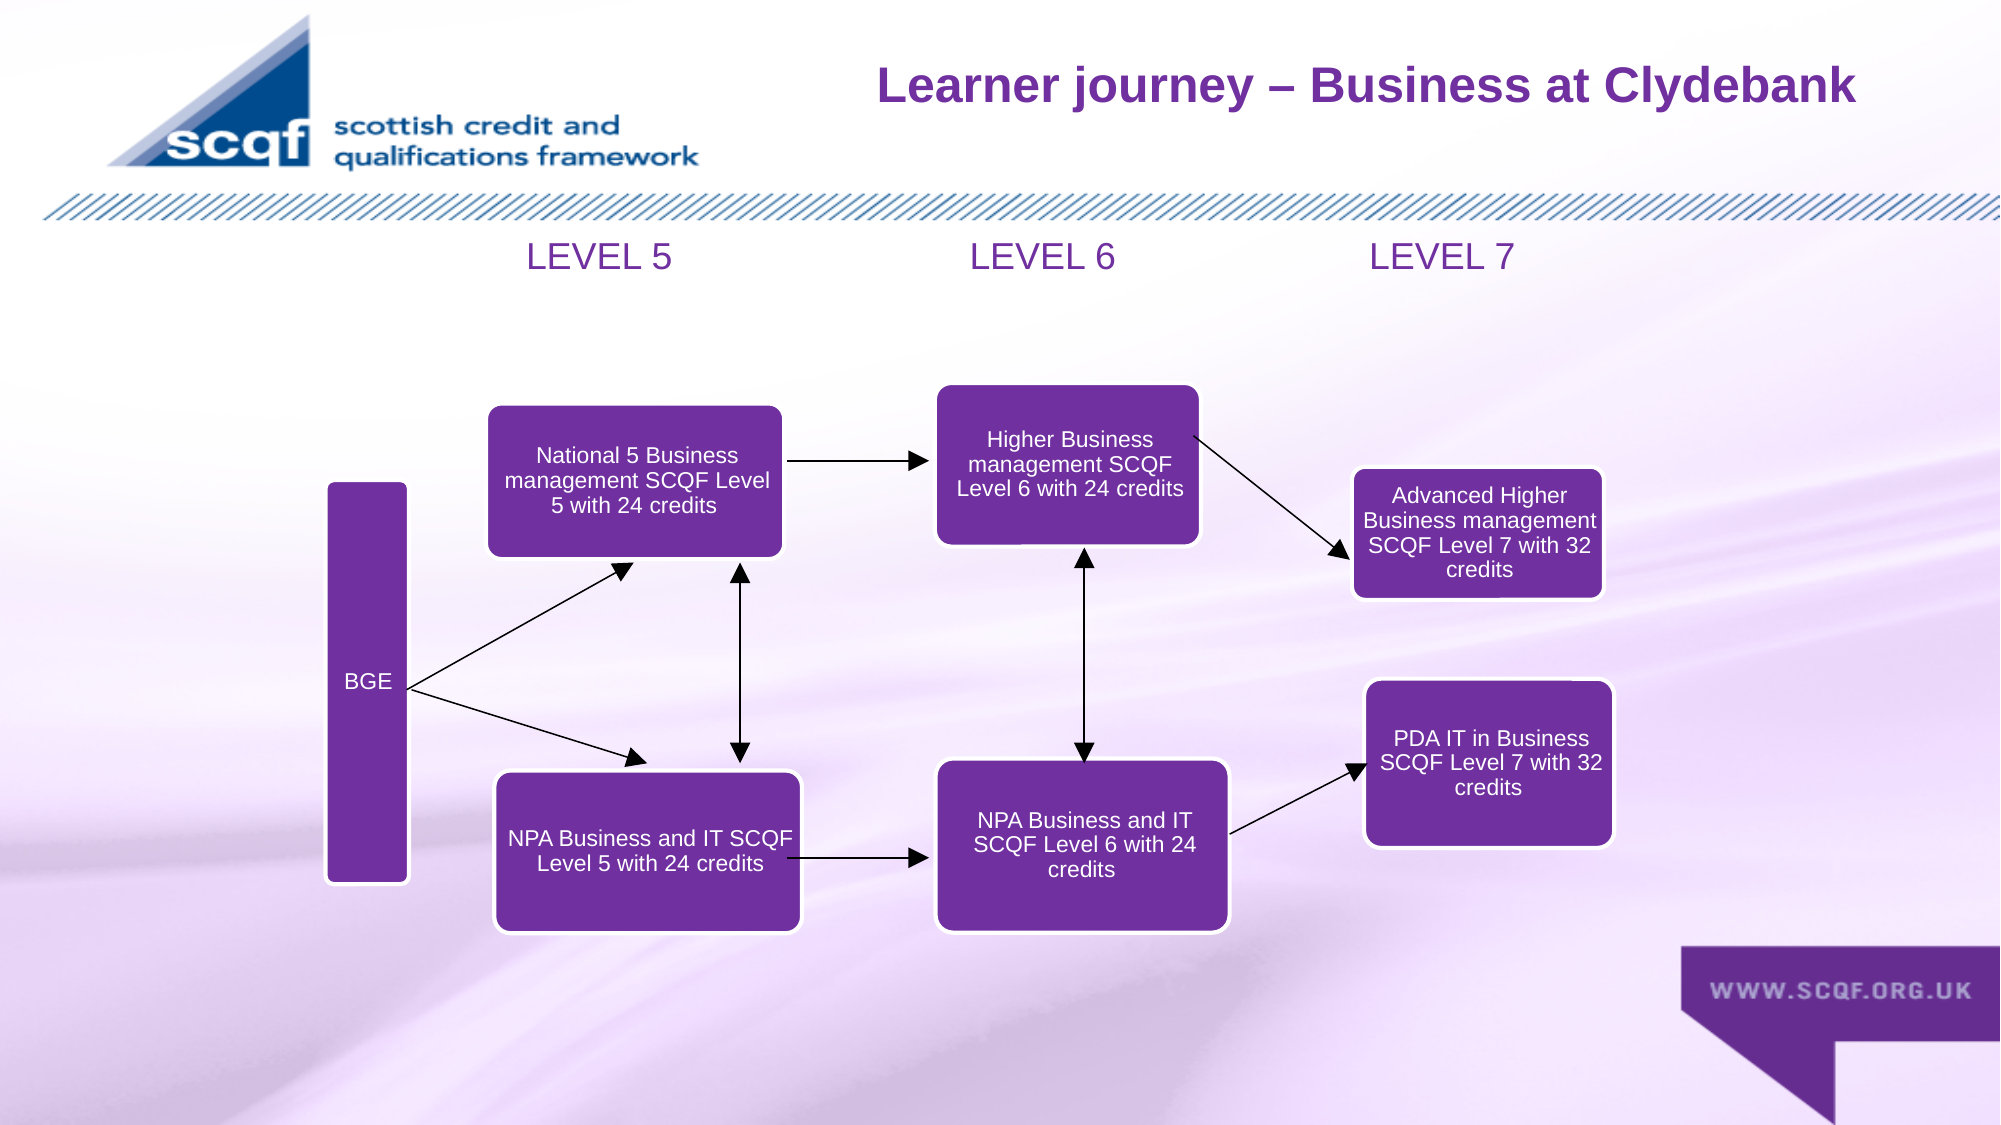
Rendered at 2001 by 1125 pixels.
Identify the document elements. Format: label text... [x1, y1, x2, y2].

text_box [999, 762, 1083, 835]
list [324, 262, 1676, 1006]
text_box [1229, 762, 1368, 835]
text_box LEVEL 6 [954, 224, 1239, 260]
picture [0, 0, 2000, 1125]
title Learner journey – Business at Clydebank [99, 45, 1900, 233]
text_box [406, 562, 634, 690]
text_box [411, 689, 648, 764]
text_box LEVEL 7 [1354, 224, 1605, 260]
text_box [999, 382, 1071, 514]
text_box LEVEL 5 [511, 224, 760, 260]
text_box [1193, 435, 1351, 561]
